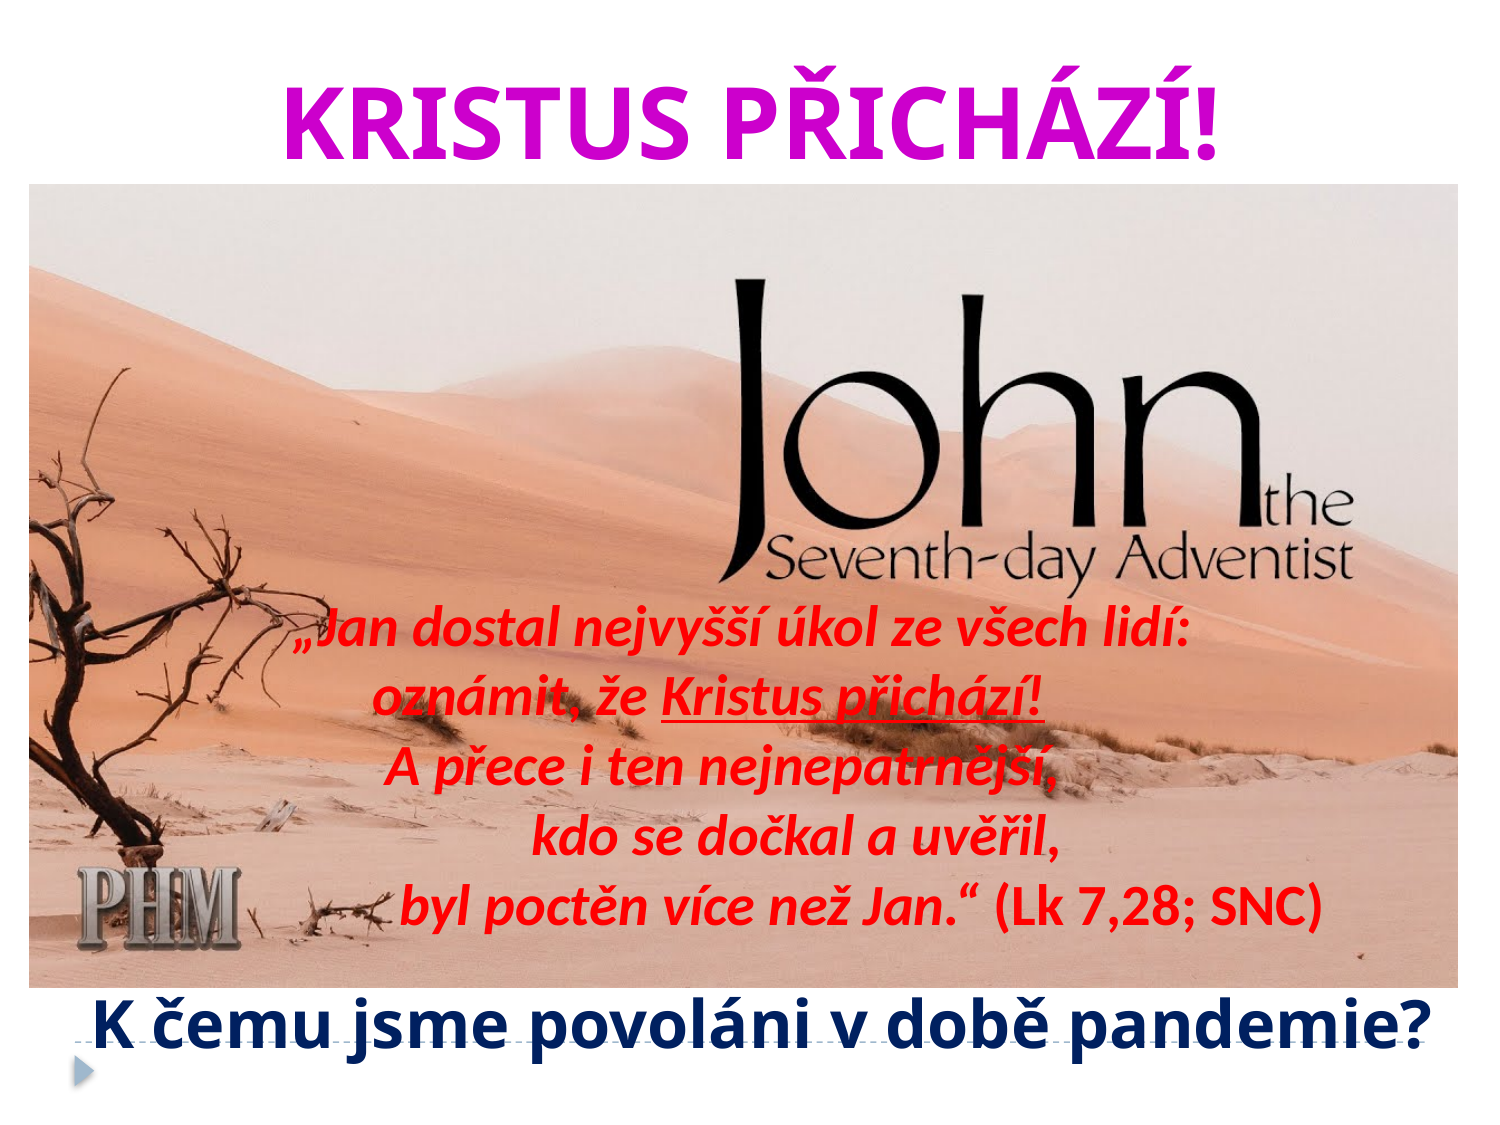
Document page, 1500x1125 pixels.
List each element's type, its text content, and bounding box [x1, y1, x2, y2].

text_box „Jan „Jan dostal nejvyšší úkol ze všech lidí: oznámit, že Kristus přichází! A přece i ten nejnepatrnější, kdo se dočkal a uvěřil, byl poctěn více než Jan.“ (Lk 7,28; SNC) [0, 0, 1500, 945]
picture [29, 184, 1458, 988]
text_box K čemu jsme povoláni v době pandemie? [41, 945, 1500, 1125]
